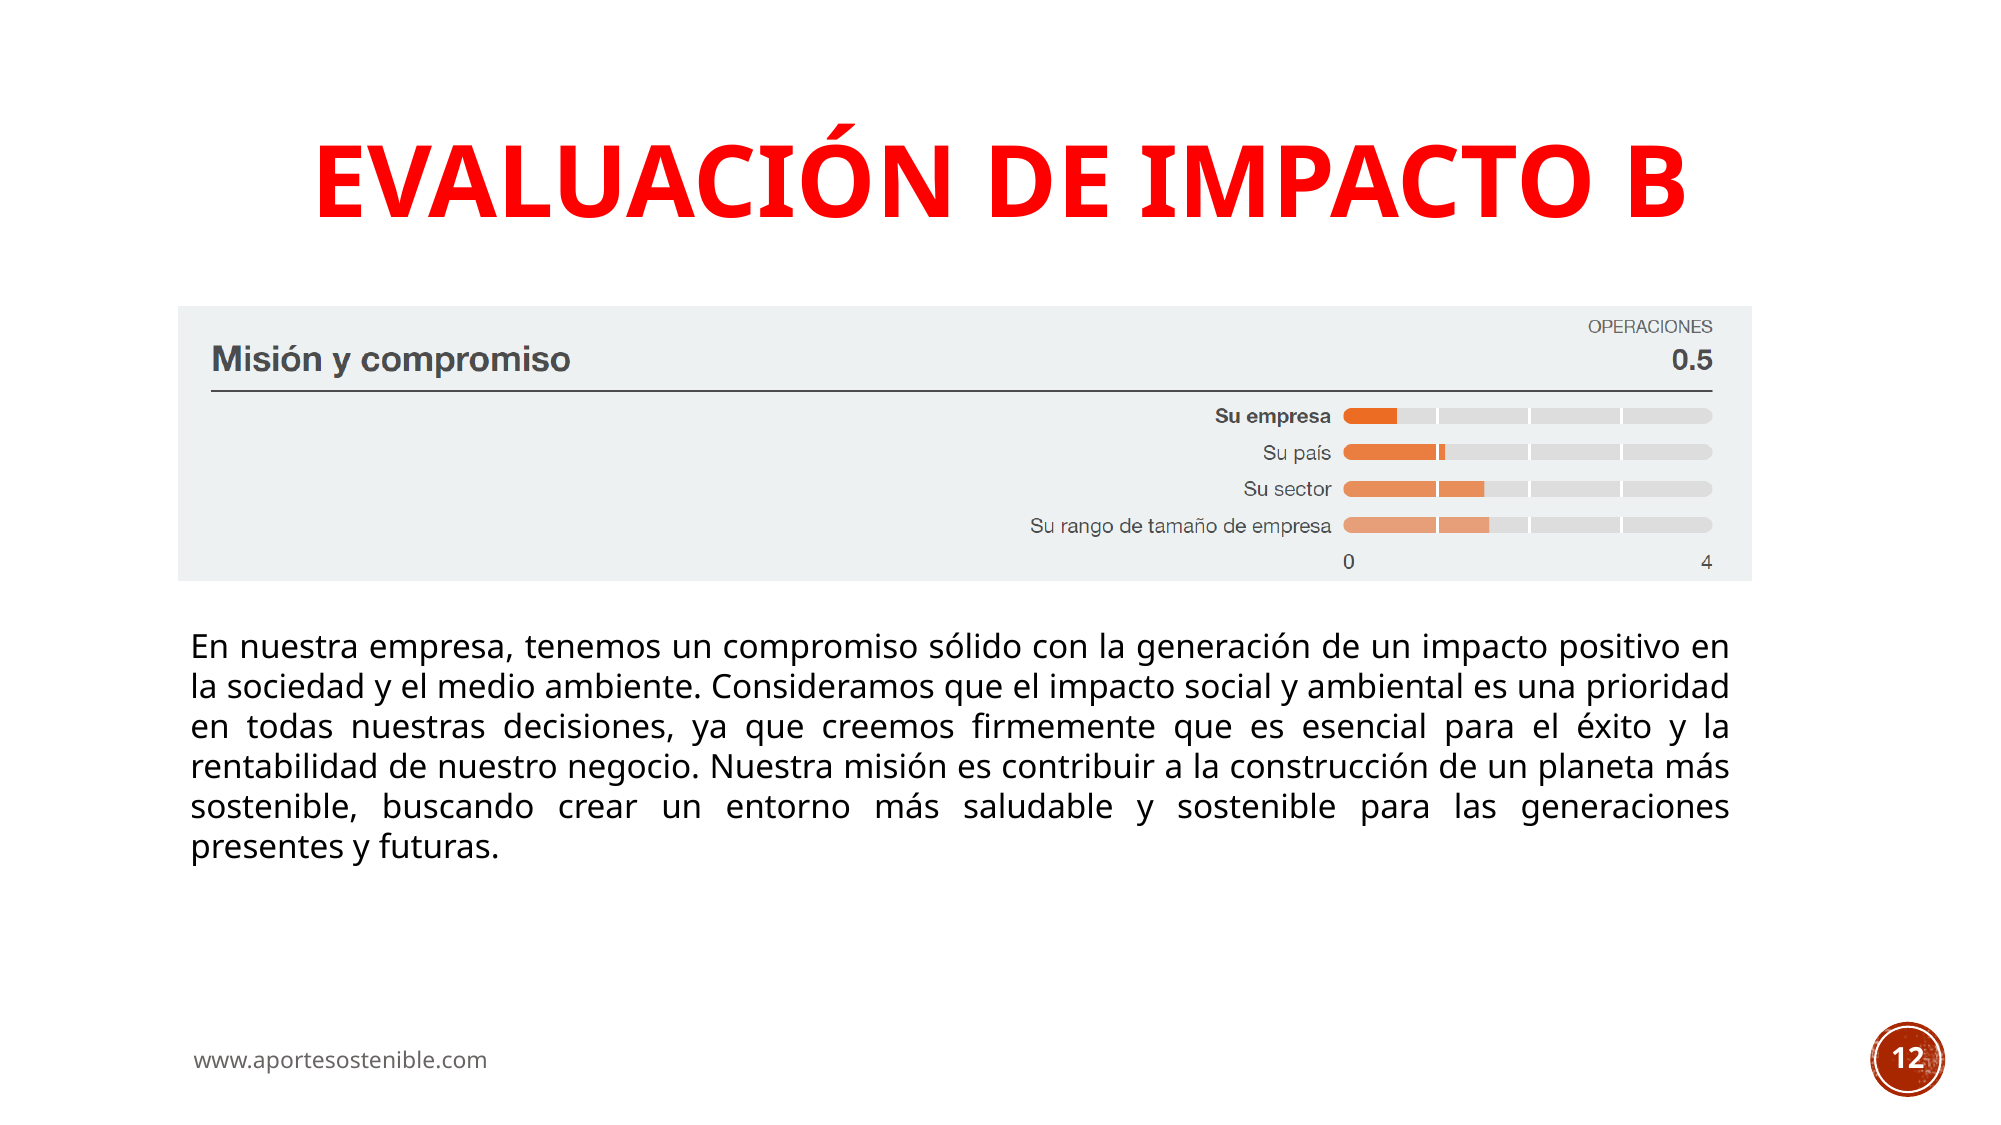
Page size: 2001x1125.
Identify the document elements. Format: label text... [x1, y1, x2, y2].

picture [1887, 1021, 1929, 1028]
title EVALUACIÓN DE IMPACTO B [175, 79, 1826, 292]
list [178, 306, 1752, 581]
picture [1884, 1089, 1931, 1097]
text_box En nuestra empresa, tenemos un compromiso sólido con la generación de un impacto positivo en la sociedad y el medio ambiente. Consideramos que el impacto social y ambiental es una prioridad en todas nuestras decisiones, ya que creemos firmemente que es esencial para el éxito y la rentabilidad de nuestro negocio. Nuestra misión es contribuir a la construcción de un planeta más sostenible, buscando crear un entorno más saludable y sostenible para las generaciones presentes y futuras. [175, 617, 1749, 913]
footer www.aportesostenible.com [178, 1028, 1217, 1089]
slide_number 12 [1855, 1028, 1961, 1089]
